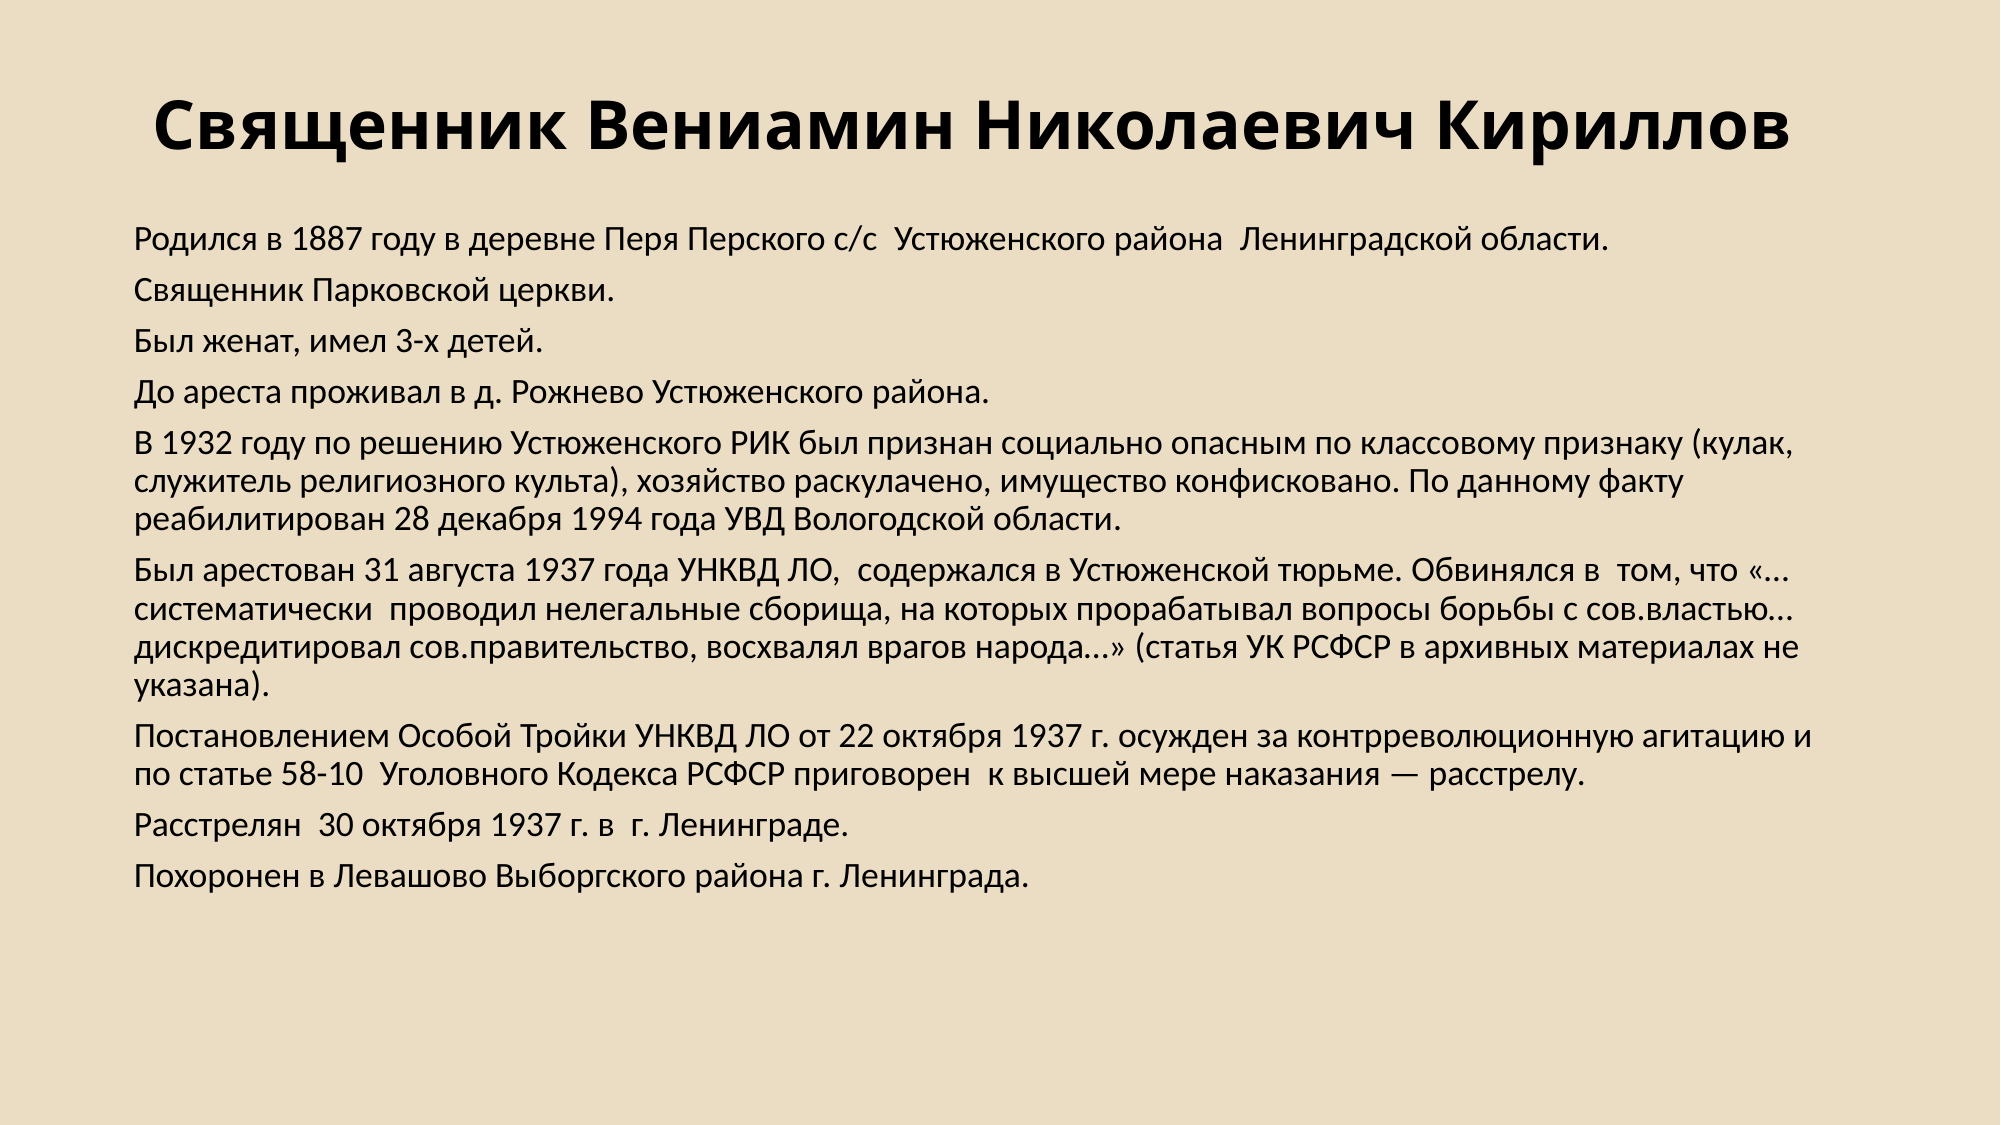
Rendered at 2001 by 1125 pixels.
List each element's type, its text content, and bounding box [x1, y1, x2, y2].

title Священник Вениамин Николаевич Кириллов [137, 59, 1863, 212]
list Родился в 1887 году в деревне Перя Перского с/с Устюженского района Ленинградской области. Священник Парковской церкви. Был женат, имел 3-х детей. До ареста проживал в д. Рожнево Устюженского района. В 1932 году по решению Устюженского РИК был признан социально опасным по классовому признаку (кулак, служитель религиозного культа), хозяйство раскулачено, имущество конфисковано. По данному факту реабилитирован 28 декабря 1994 года УВД Вологодской области. Был арестован 31 августа 1937 года УНКВД ЛО, содержался в Устюженской тюрьме. Обвинялся в том, что «…систематически проводил нелегальные сборища, на которых прорабатывал вопросы борьбы с сов.властью…дискредитировал сов.правительство, восхвалял врагов народа…» (статья УК РСФСР в архивных материалах не указана). Постановлением Особой Тройки УНКВД ЛО от 22 октября 1937 г. осужден за контрреволюционную агитацию и по статье 58-10 Уголовного Кодекса РСФСР приговорен к высшей мере наказания — расстрелу. Расстрелян 30 октября 1937 г. в г. Ленинграде. Похоронен в Левашово Выборгского района г. Ленинграда. [118, 212, 1863, 906]
